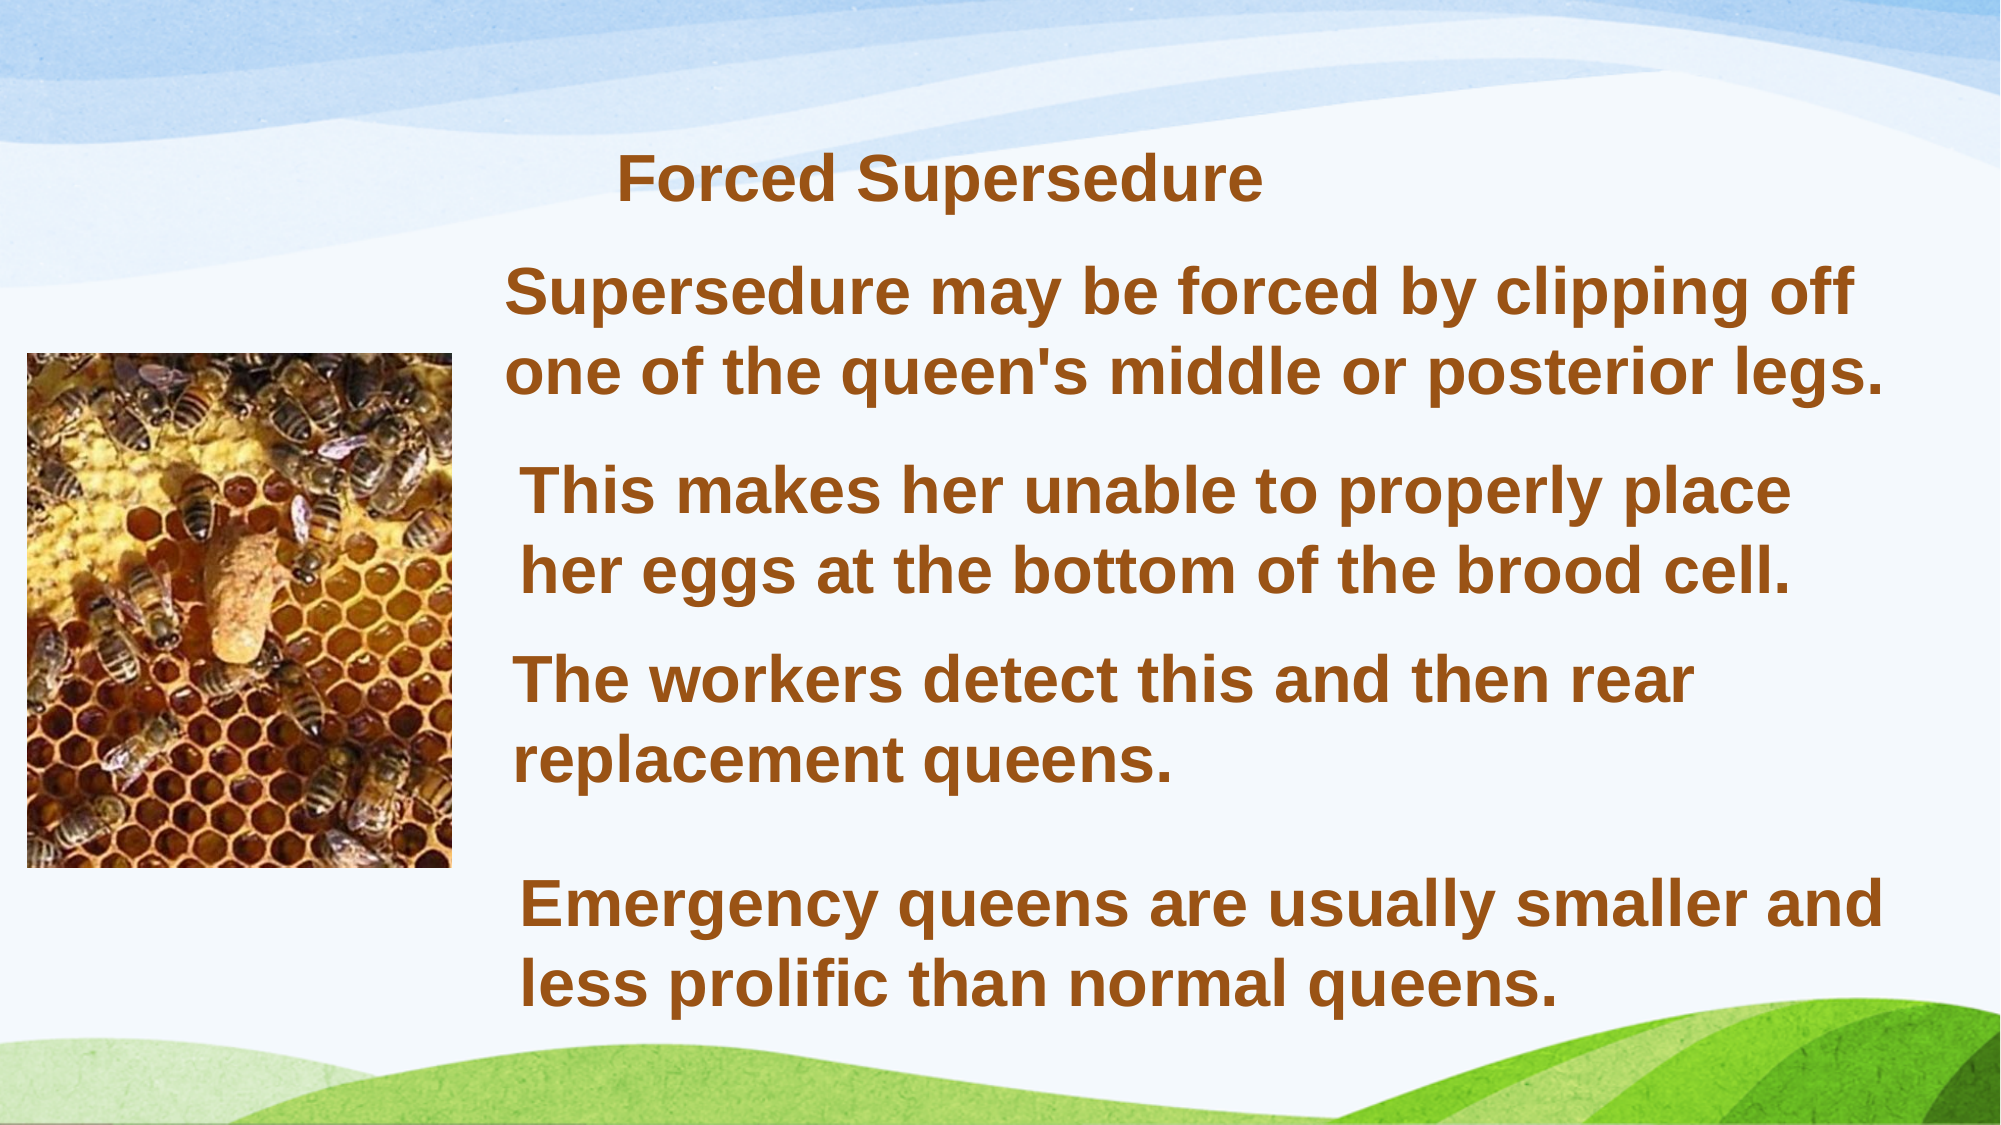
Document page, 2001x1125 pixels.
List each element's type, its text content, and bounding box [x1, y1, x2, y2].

text_box This makes her unable to properly place her eggs at the bottom of the brood cell. [505, 439, 1896, 614]
text_box Forced Supersedure [582, 127, 1423, 223]
text_box The workers detect this and then rear replacement queens. [497, 628, 1949, 803]
text_box Supersedure may be forced by clipping off one of the queen's middle or posterior legs. [489, 240, 1957, 415]
picture [0, 0, 2001, 1125]
text_box Emergency queens are usually smaller and less prolific than normal queens. [505, 852, 2000, 1027]
